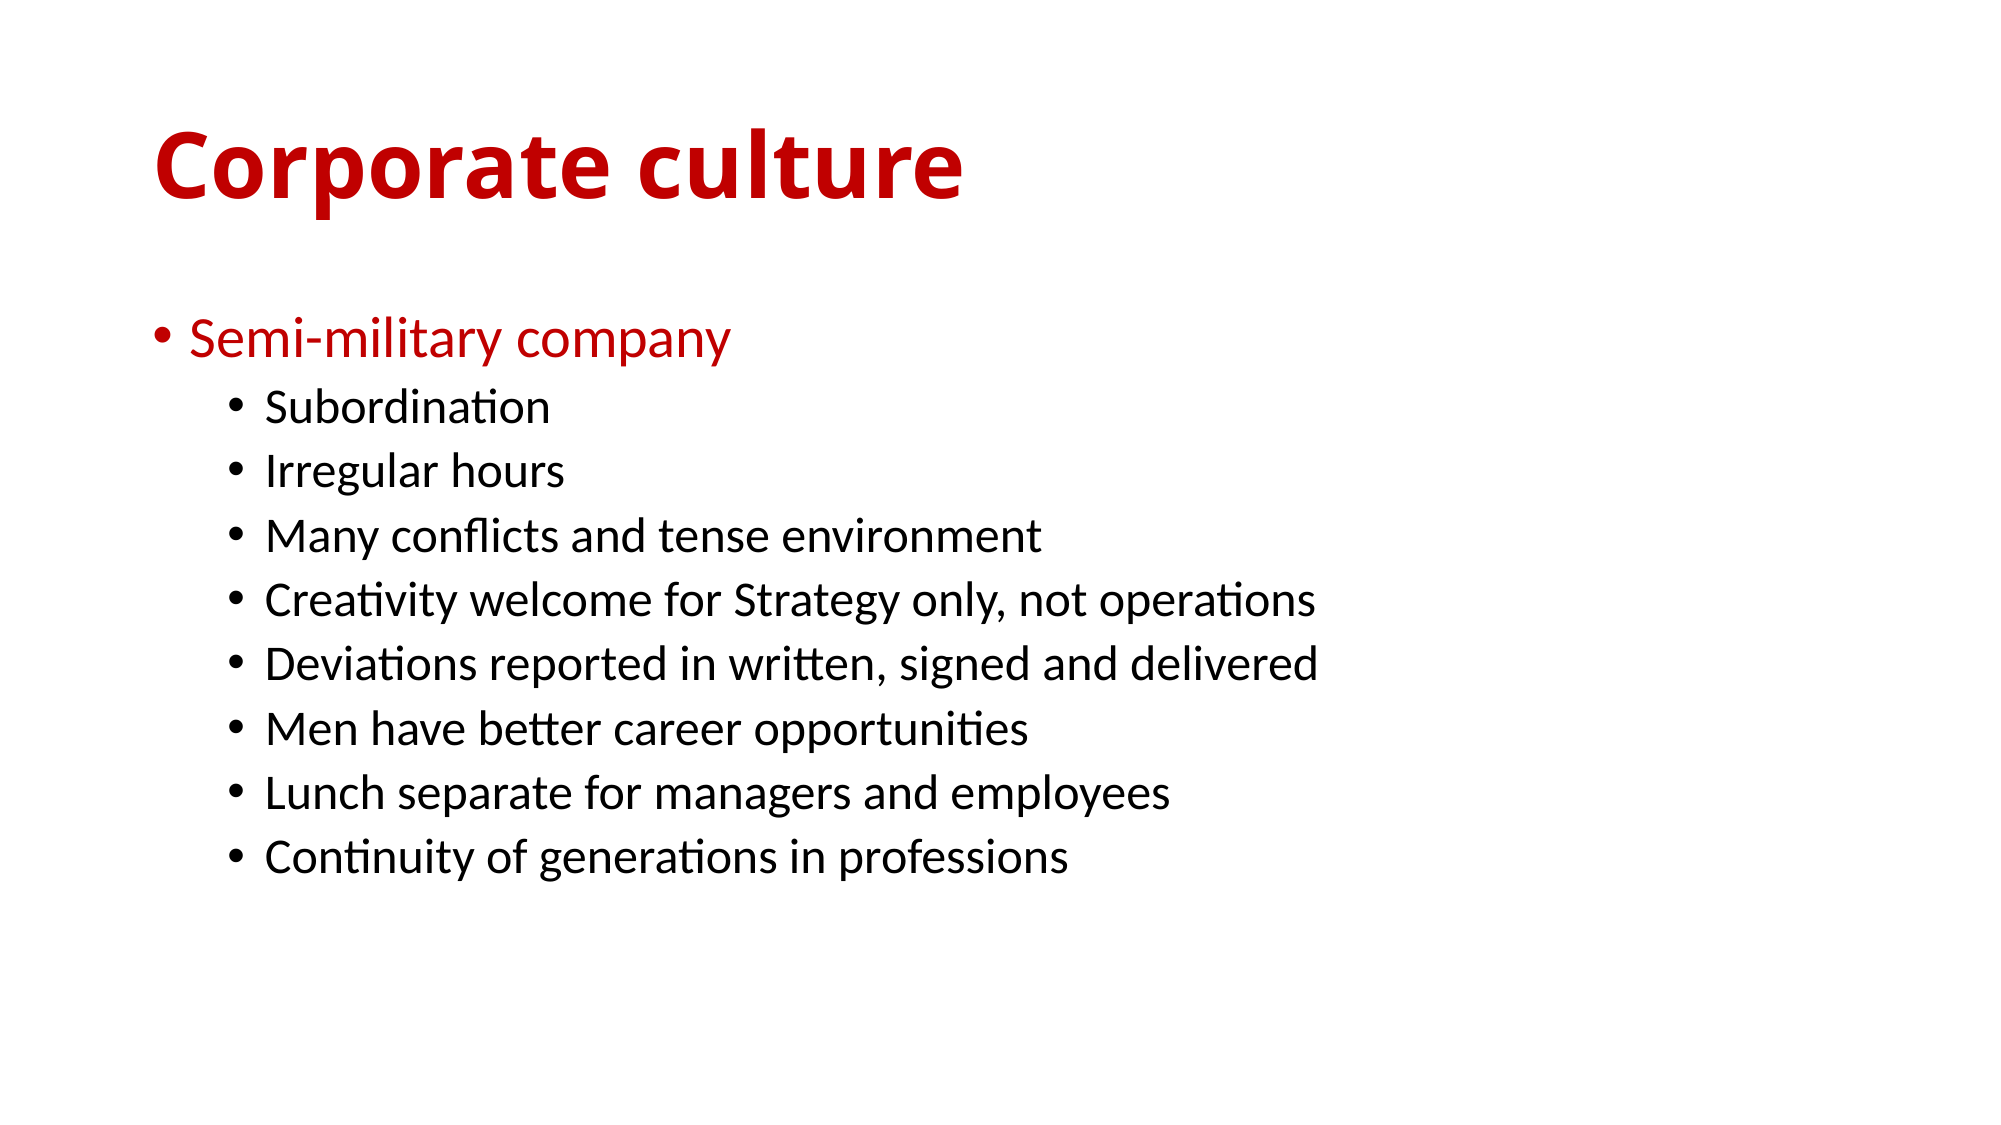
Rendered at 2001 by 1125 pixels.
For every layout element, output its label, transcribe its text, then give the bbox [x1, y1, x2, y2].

list Semi-military company Subordination Irregular hours Many conflicts and tense environment Creativity welcome for Strategy only, not operations Deviations reported in written, signed and delivered Men have better career opportunities Lunch separate for managers and employees Continuity of generations in professions [137, 299, 1863, 1014]
title Corporate culture [137, 59, 1863, 278]
